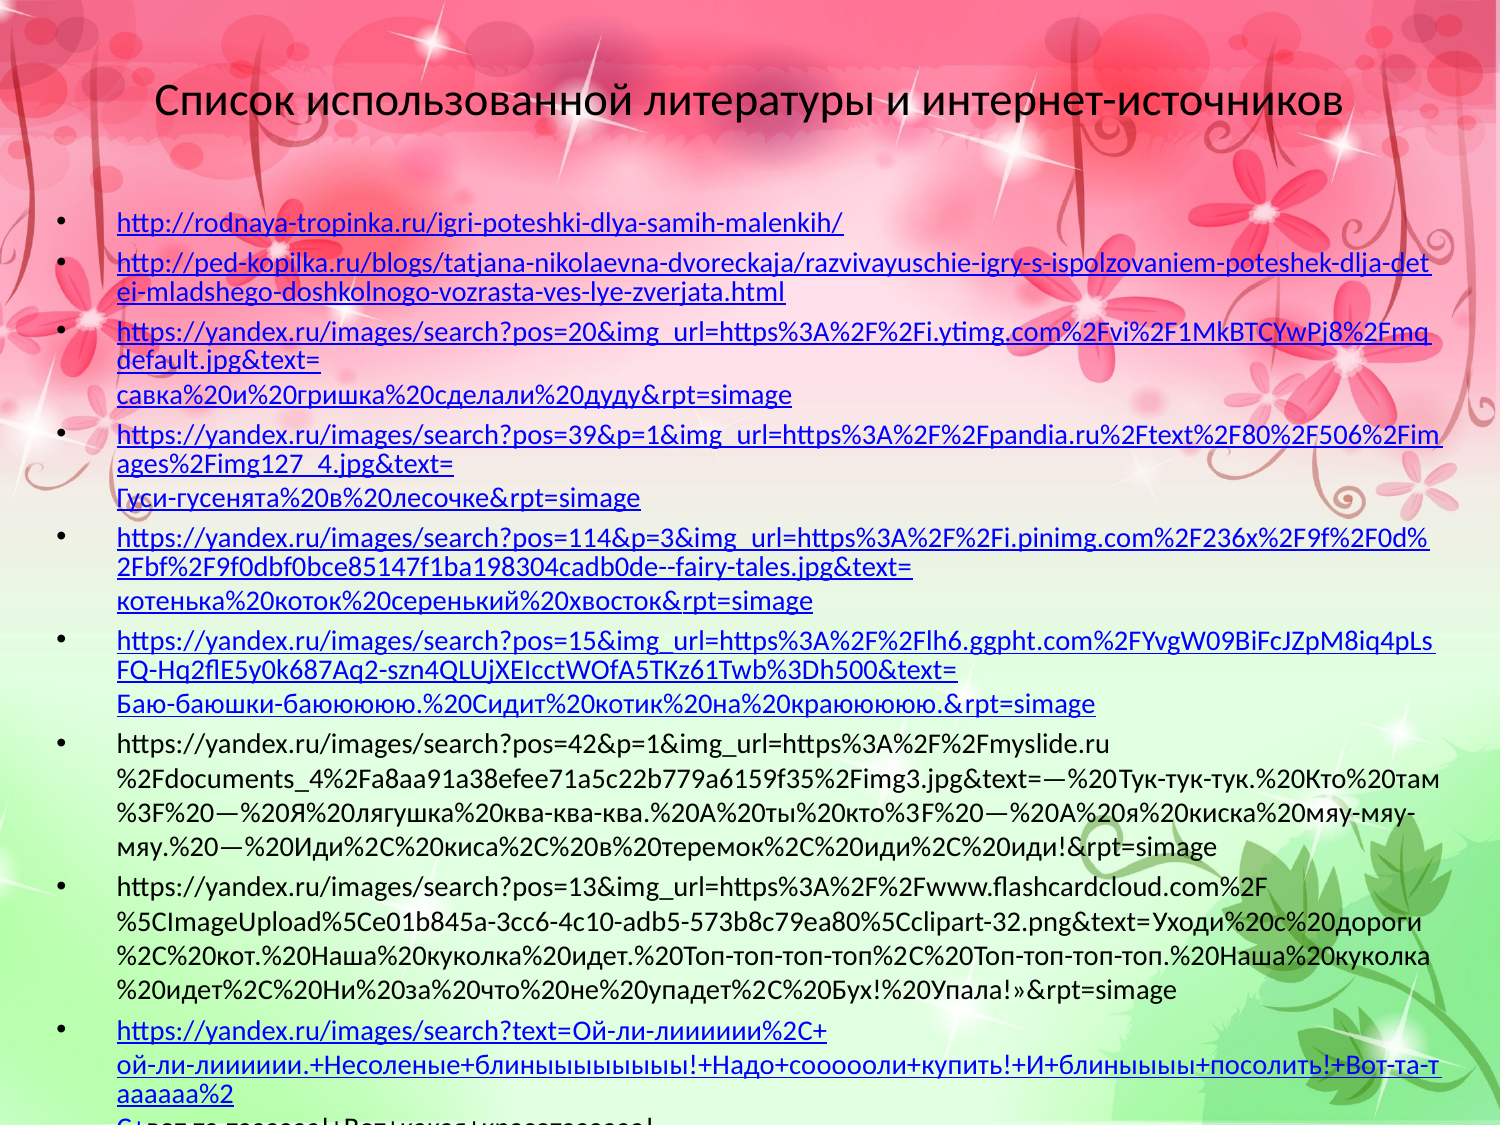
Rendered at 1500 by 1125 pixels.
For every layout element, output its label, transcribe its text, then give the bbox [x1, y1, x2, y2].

picture [0, 0, 1500, 1125]
list http://rodnaya-tropinka.ru/igri-poteshki-dlya-samih-malenkih/ http://ped-kopilka.ru/blogs/tatjana-nikolaevna-dvoreckaja/razvivayuschie-igry-s-ispolzovaniem-poteshek-dlja-detei-mladshego-doshkolnogo-vozrasta-ves-lye-zverjata.html https://yandex.ru/images/search?pos=20&img_url=https%3A%2F%2Fi.ytimg.com%2Fvi%2F1MkBTCYwPj8%2Fmqdefault.jpg&text=савка%20и%20гришка%20сделали%20дуду&rpt=simage https://yandex.ru/images/search?pos=39&p=1&img_url=https%3A%2F%2Fpandia.ru%2Ftext%2F80%2F506%2Fimages%2Fimg127_4.jpg&text=Гуси-гусенята%20в%20лесочке&rpt=simage https://yandex.ru/images/search?pos=114&p=3&img_url=https%3A%2F%2Fi.pinimg.com%2F236x%2F9f%2F0d%2Fbf%2F9f0dbf0bce85147f1ba198304cadb0de--fairy-tales.jpg&text=котенька%20коток%20серенький%20хвосток&rpt=simage https://yandex.ru/images/search?pos=15&img_url=https%3A%2F%2Flh6.ggpht.com%2FYvgW09BiFcJZpM8iq4pLsFQ-Hq2flE5y0k687Aq2-szn4QLUjXEIcctWOfA5TKz61Twb%3Dh500&text=Баю-баюшки-баююююю.%20Сидит%20котик%20на%20краююююю.&rpt=simage https://yandex.ru/images/search?pos=42&p=1&img_url=https%3A%2F%2Fmyslide.ru%2Fdocuments_4%2Fa8aa91a38efee71a5c22b779a6159f35%2Fimg3.jpg&text=—%20Тук-тук-тук.%20Кто%20там%3F%20—%20Я%20лягушка%20ква-ква-ква.%20А%20ты%20кто%3F%20—%20А%20я%20киска%20мяу-мяу-мяу.%20—%20Иди%2C%20киса%2C%20в%20теремок%2C%20иди%2C%20иди!&rpt=simage https://yandex.ru/images/search?pos=13&img_url=https%3A%2F%2Fwww.flashcardcloud.com%2F%5CImageUpload%5Ce01b845a-3cc6-4c10-adb5-573b8c79ea80%5Cclipart-32.png&text=Уходи%20с%20дороги%2C%20кот.%20Наша%20куколка%20идет.%20Топ-топ-топ-топ%2C%20Топ-топ-топ-топ.%20Наша%20куколка%20идет%2C%20Ни%20за%20что%20не%20упадет%2C%20Бух!%20Упала!»&rpt=simage https://yandex.ru/images/search?text=Ой-ли-лииииии%2C+ой-ли-лииииии.+Несоленые+блиныыыыыыыы!+Надо+соооооли+купить!+И+блиныыыы+посолить!+Вот-та-таааааа%2C+вот-та-таааааа!+Вот+какая+красотаааааа! https://yandex.ru/images/search?pos=19&img_url=https%3A%2F%2Fimg.yakaboo.ua%2Fmedia%2Fmediagallery%2Fimage%2Fa%2Fs%2Fase000000000704867-13_1.png&text=Мама%3A%20Наши%20курочки%20в%20окно%3A%20Ко-ко-ко.%20Малыш%3A%20Ко-ко-ко.%20Мама%3A%20Наши%20гуси%20у%20пруда%3A%20Га-га-га.&rpt=simage [41, 196, 1459, 1125]
title Список использованной литературы и интернет-источников [75, 45, 1425, 149]
